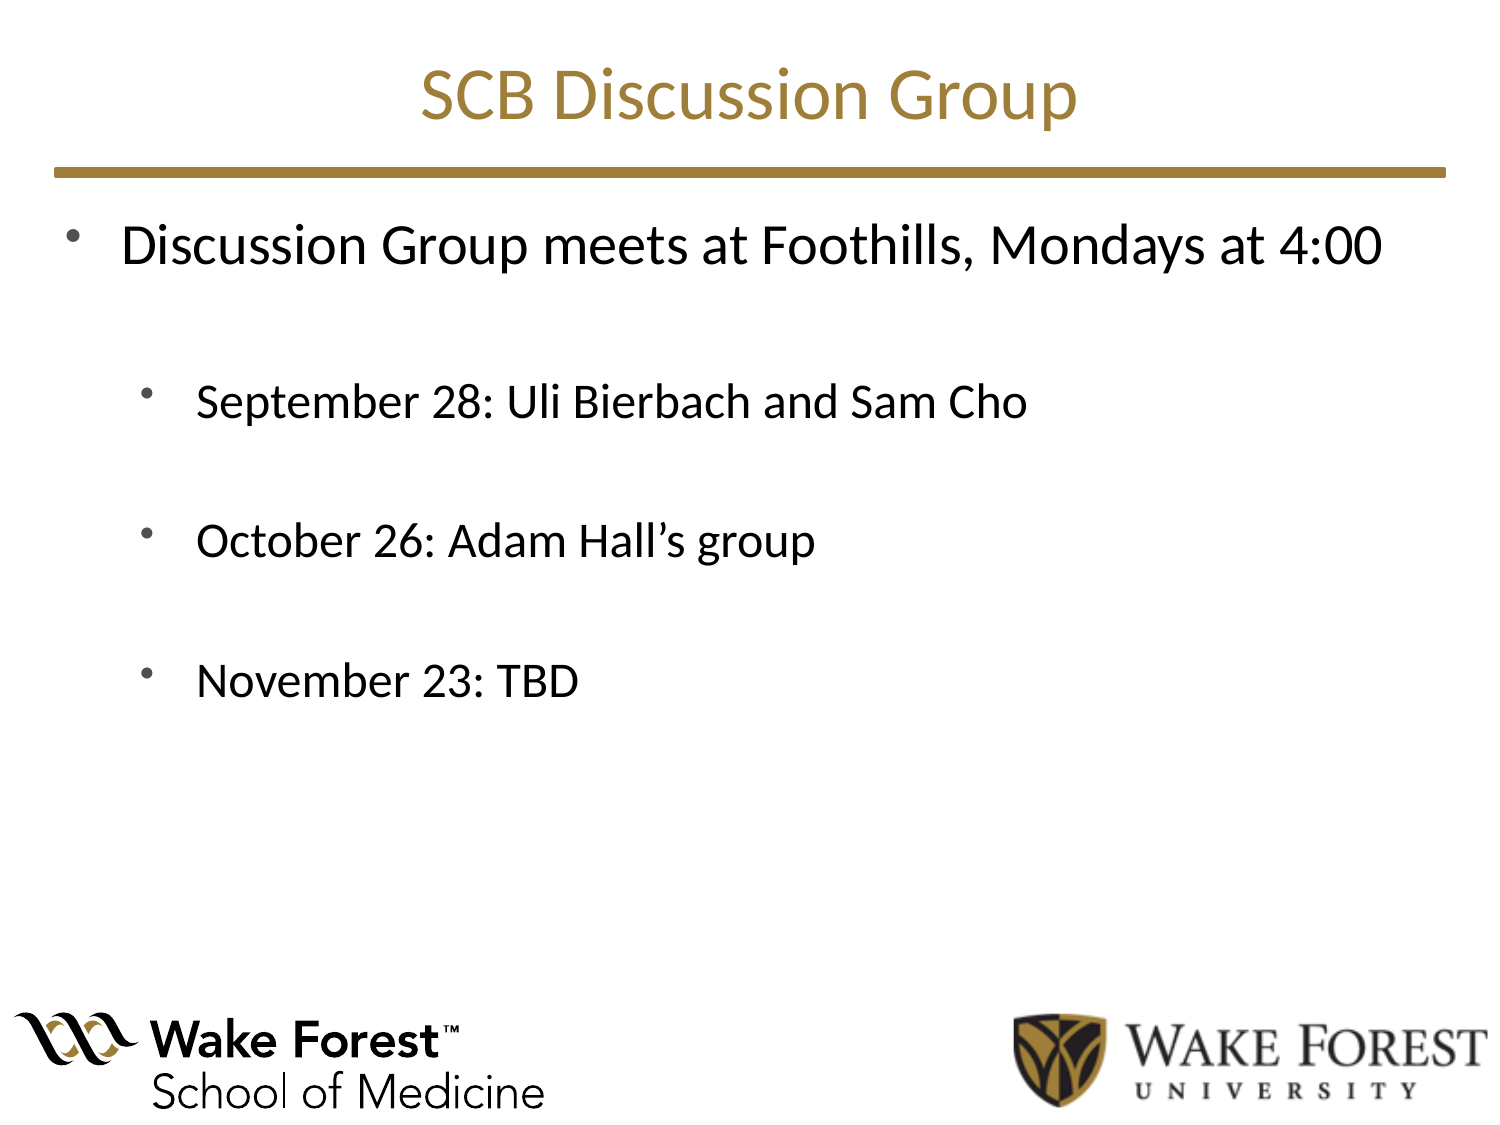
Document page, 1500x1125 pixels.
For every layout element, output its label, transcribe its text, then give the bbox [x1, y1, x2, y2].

picture [1012, 1012, 1490, 1110]
text_box Discussion Group meets at Foothills, Mondays at 4:00 September 28: Uli Bierbach and Sam Cho October 26: Adam Hall’s group November 23: TBD [49, 199, 1482, 1013]
text_box SCB Discussion Group [50, 37, 1450, 150]
